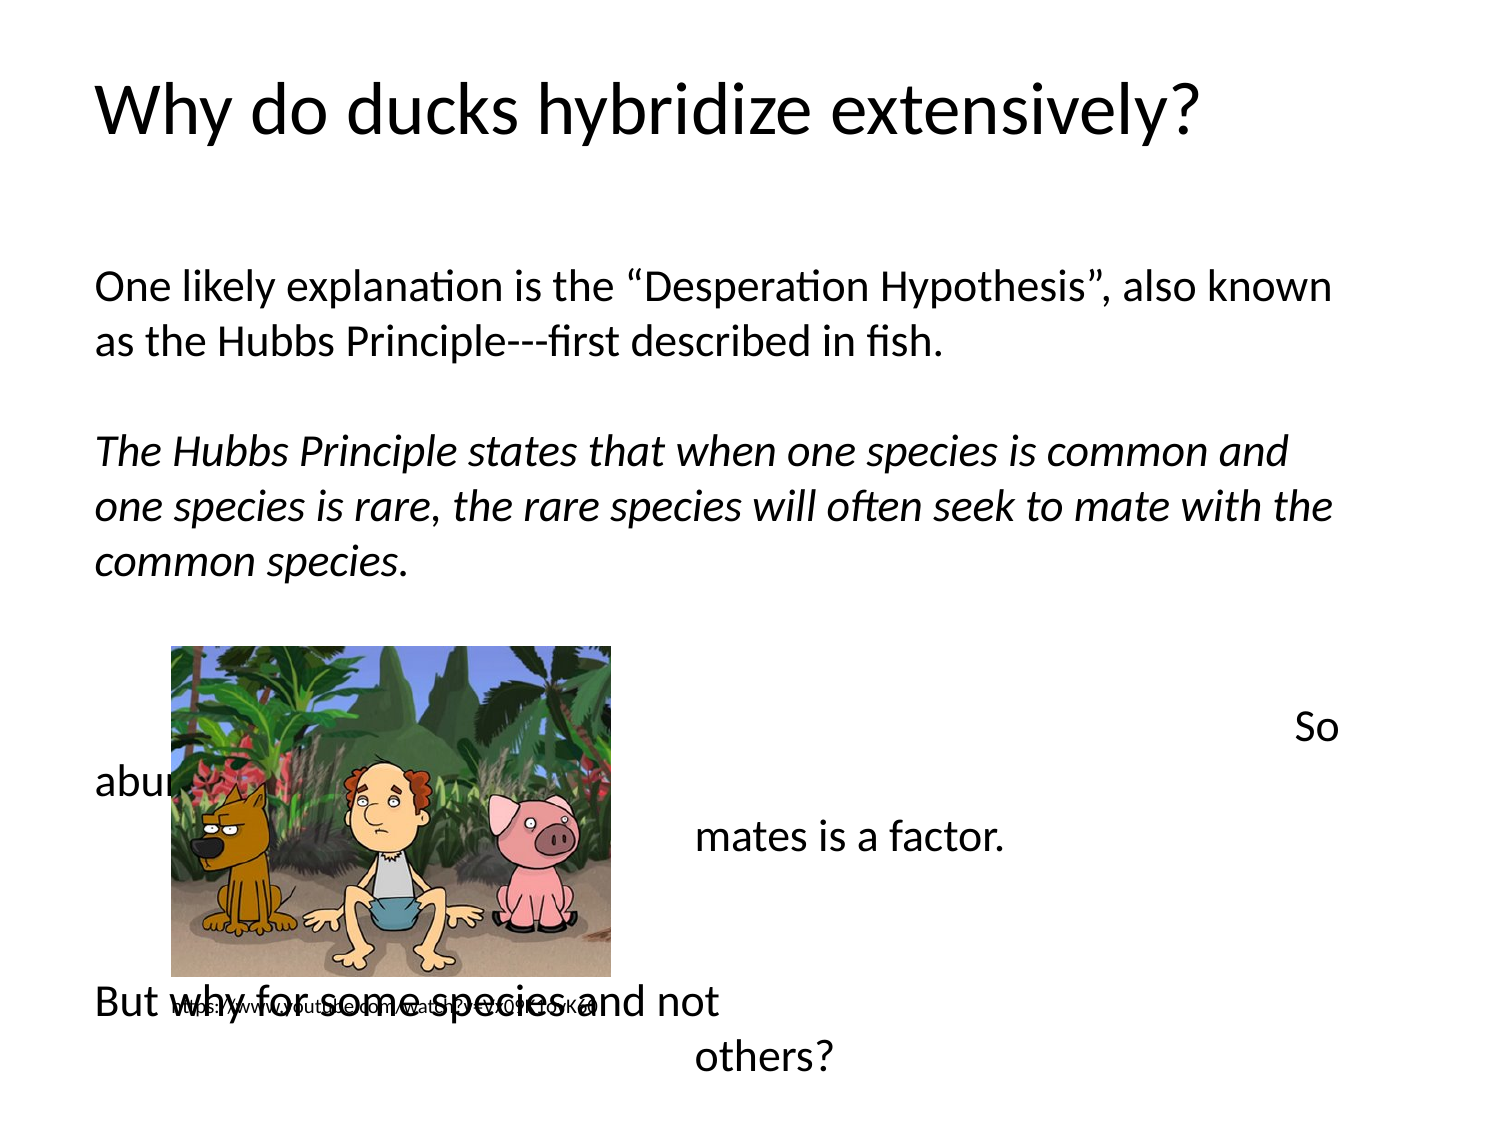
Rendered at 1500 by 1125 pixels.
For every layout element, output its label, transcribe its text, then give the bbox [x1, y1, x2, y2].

picture [171, 646, 611, 977]
text_box One likely explanation is the “Desperation Hypothesis”, also known as the Hubbs Principle---first described in fish. The Hubbs Principle states that when one species is common and one species is rare, the rare species will often seek to mate with the common species. So abundance of conspecific mates is a factor. But why for some species and not others? [79, 248, 1360, 1089]
text_box https://www.youtube.com/watch?v=Vx09K1ovK60 [156, 985, 907, 1026]
text_box Why do ducks hybridize extensively? [79, 52, 1400, 157]
